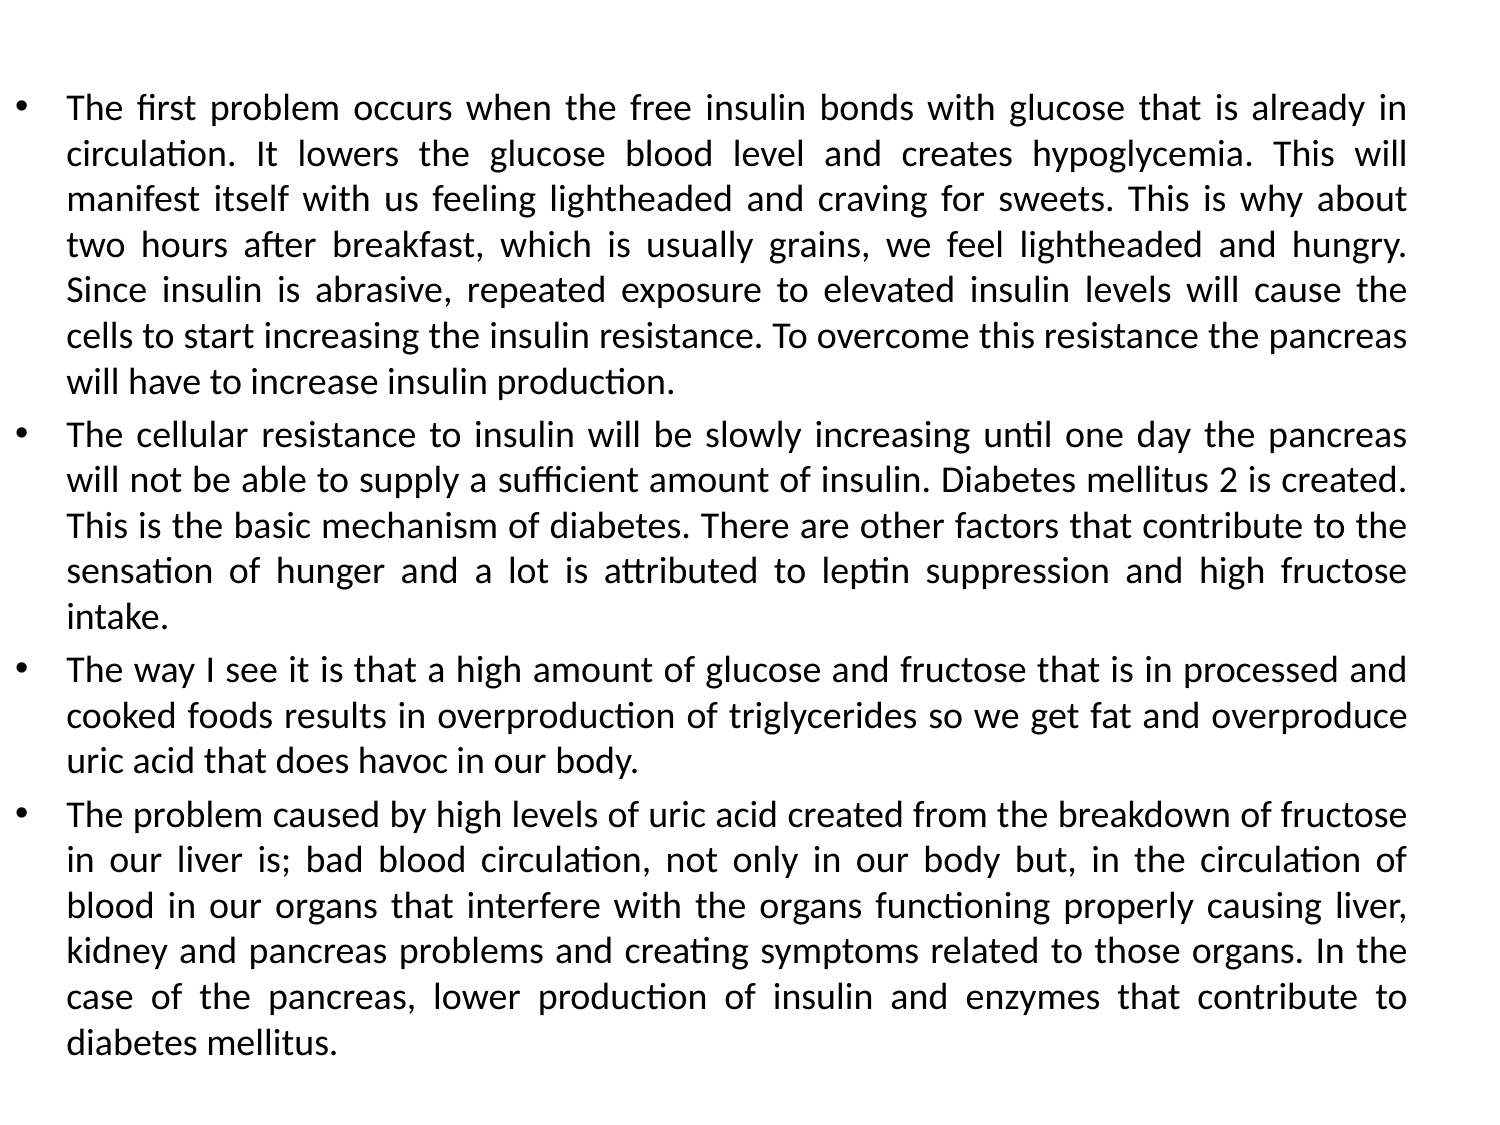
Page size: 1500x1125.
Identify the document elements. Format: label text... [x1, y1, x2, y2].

list The first problem occurs when the free insulin bonds with glucose that is already in circulation. It lowers the glucose blood level and creates hypoglycemia. This will manifest itself with us feeling lightheaded and craving for sweets. This is why about two hours after breakfast, which is usually grains, we feel lightheaded and hungry. Since insulin is abrasive, repeated exposure to elevated insulin levels will cause the cells to start increasing the insulin resistance. To overcome this resistance the pancreas will have to increase insulin production. The cellular resistance to insulin will be slowly increasing until one day the pancreas will not be able to supply a sufficient amount of insulin. Diabetes mellitus 2 is created. This is the basic mechanism of diabetes. There are other factors that contribute to the sensation of hunger and a lot is attributed to leptin suppression and high fructose intake. The way I see it is that a high amount of glucose and fructose that is in processed and cooked foods results in overproduction of triglycerides so we get fat and overproduce uric acid that does havoc in our body. The problem caused by high levels of uric acid created from the breakdown of fructose in our liver is; bad blood circulation, not only in our body but, in the circulation of blood in our organs that interfere with the organs functioning properly causing liver, kidney and pancreas problems and creating symptoms related to those organs. In the case of the pancreas, lower production of insulin and enzymes that contribute to diabetes mellitus. [0, 75, 1425, 1088]
